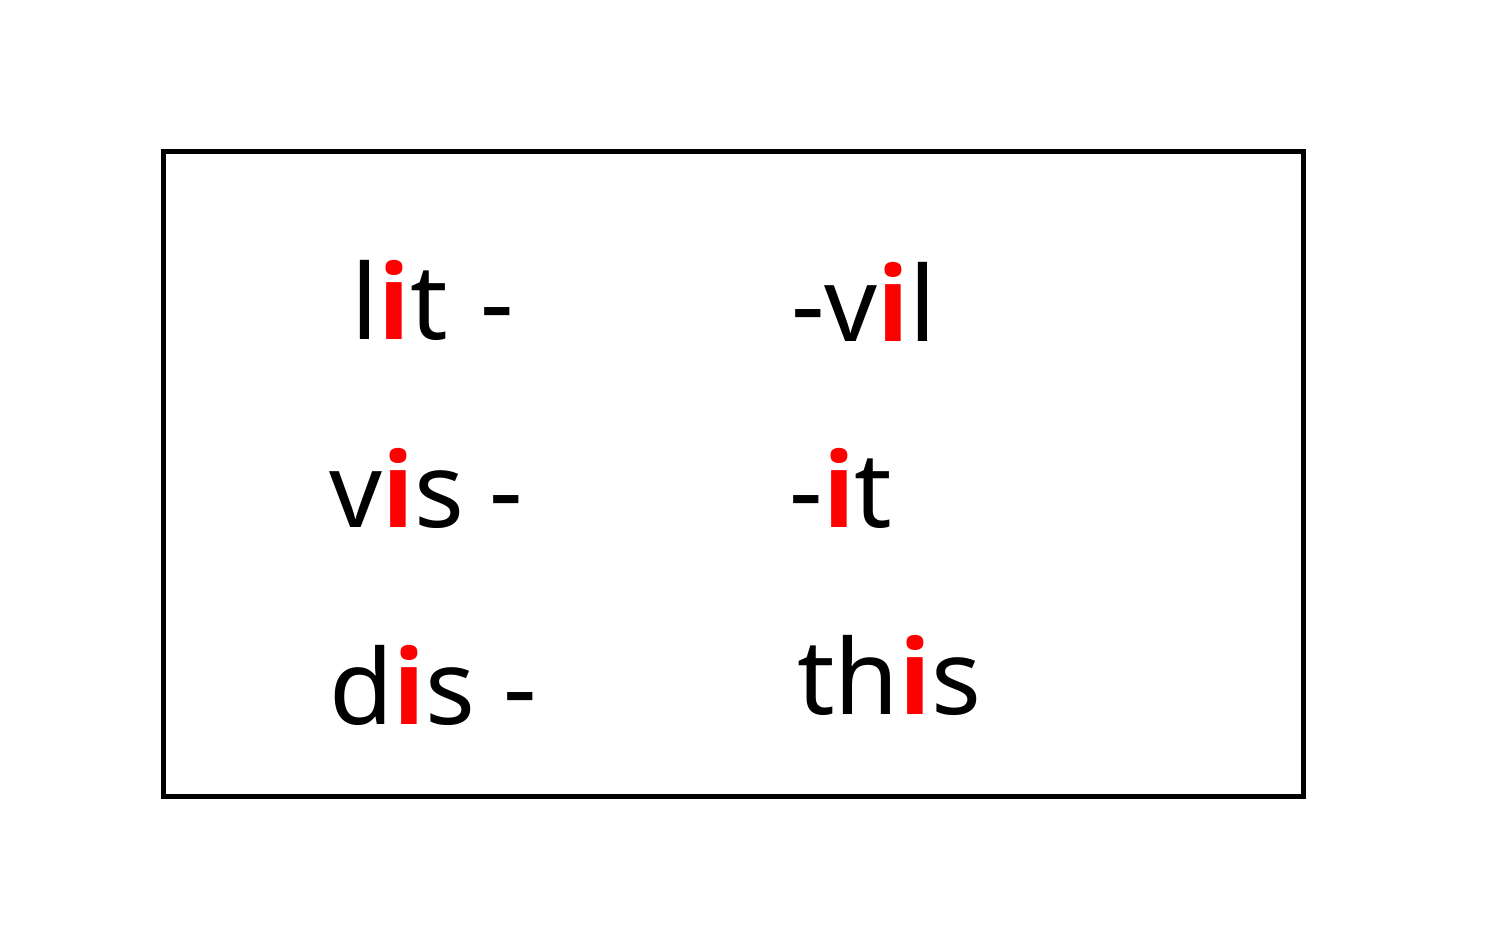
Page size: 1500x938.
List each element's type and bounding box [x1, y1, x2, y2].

text_box [163, 150, 1304, 797]
